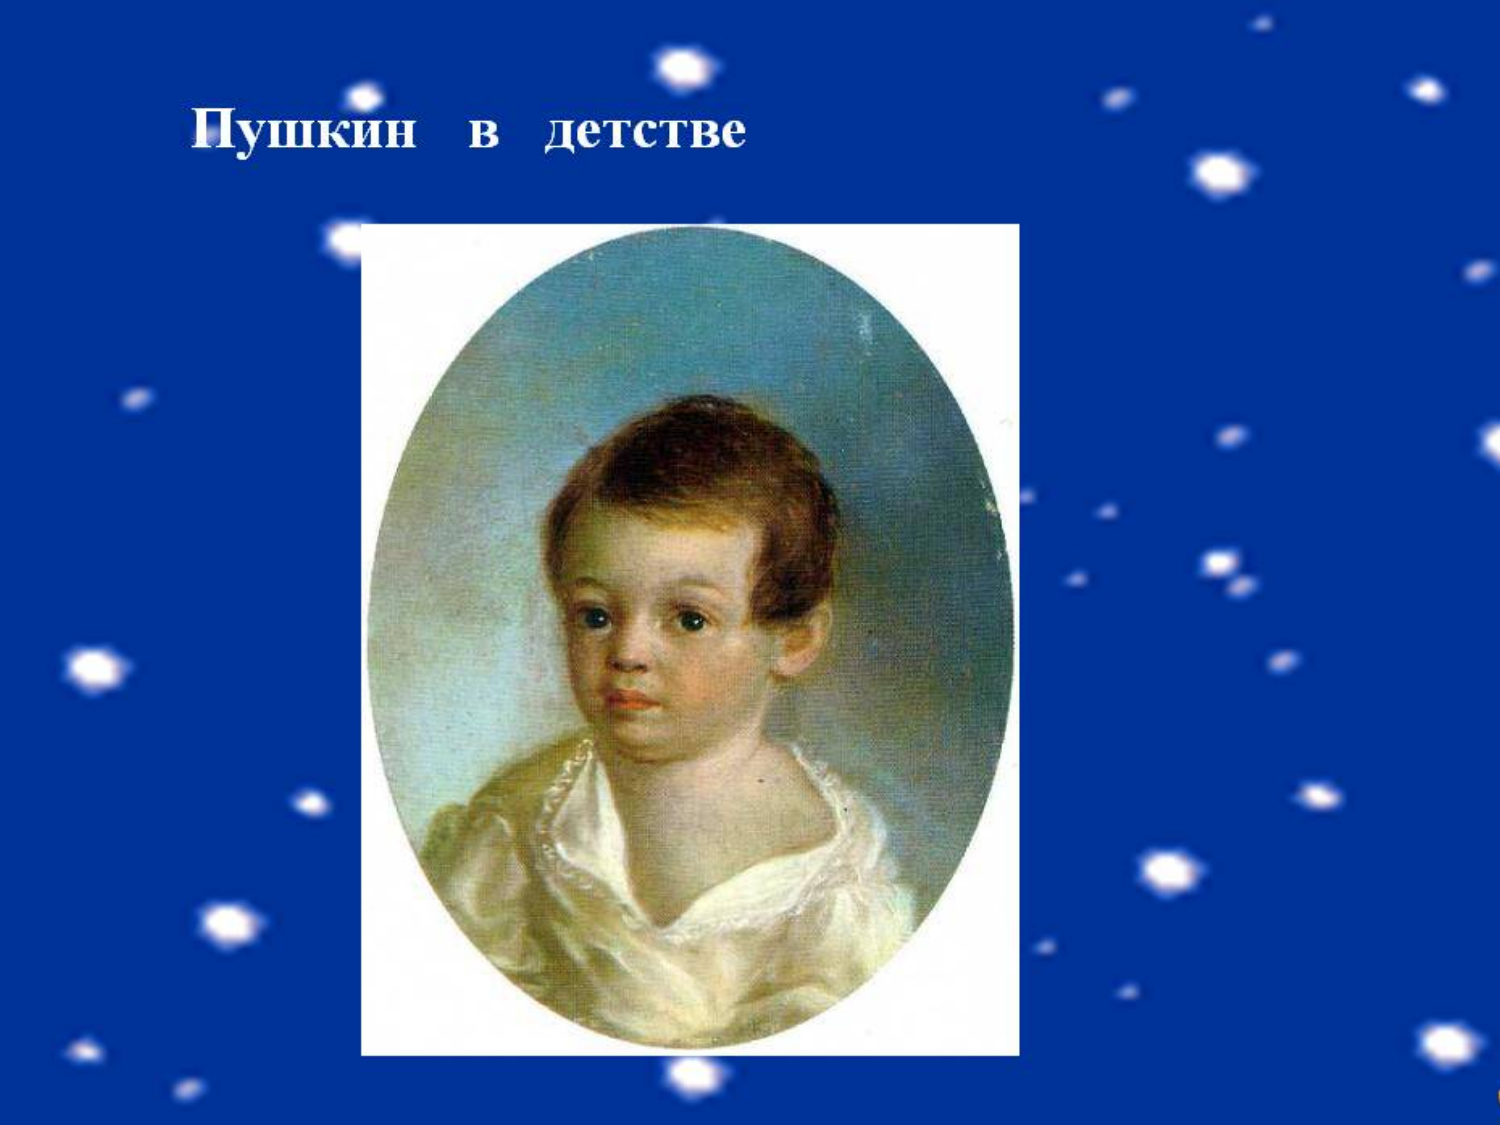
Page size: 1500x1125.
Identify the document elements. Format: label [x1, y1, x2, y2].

list [0, 0, 1500, 1125]
